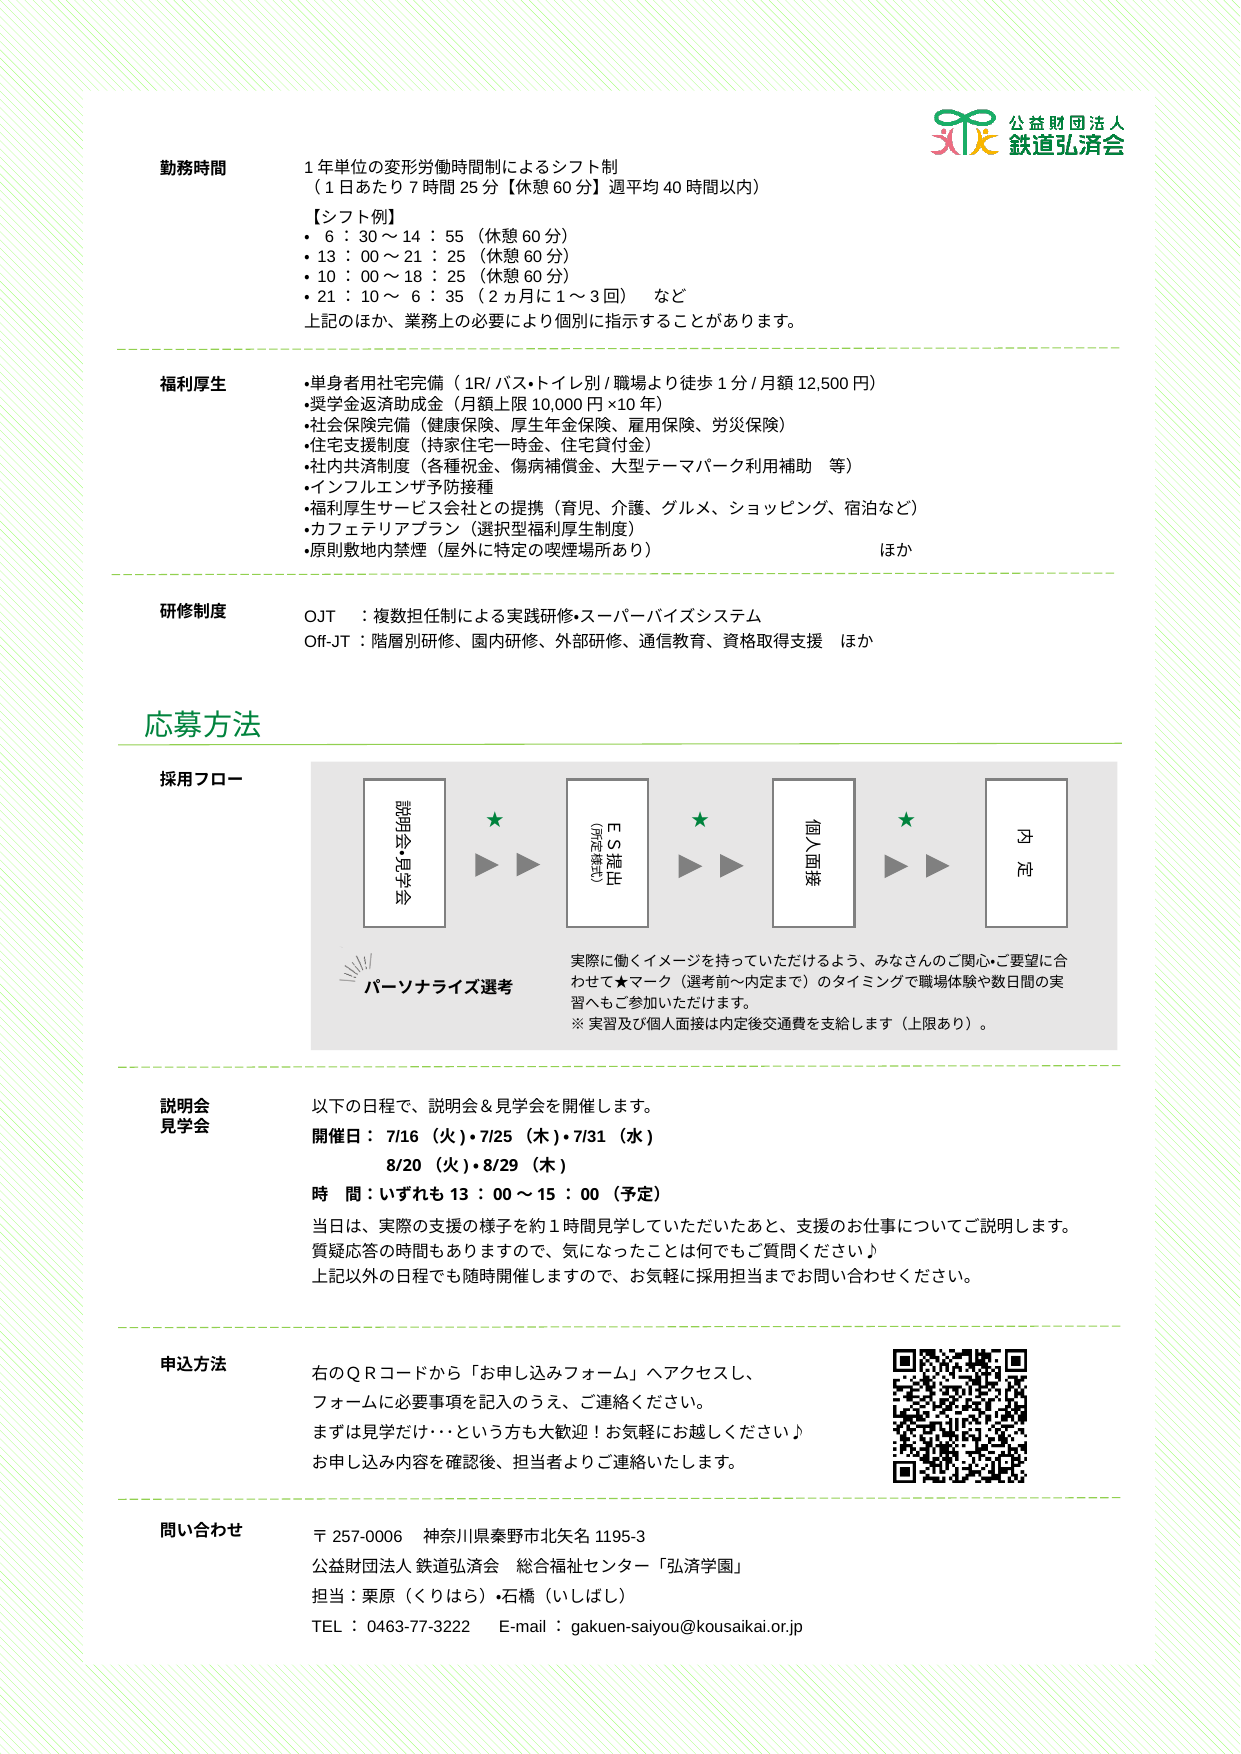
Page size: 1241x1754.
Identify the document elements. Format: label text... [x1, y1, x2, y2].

text_box 実際に働くイメージを持っていただけるよう、みなさんのご関心・ご要望に合わせて★マーク（選考前～内定まで）のタイミングで職場体験や数日間の実習へもご参加いただけます。 ※実習及び個人面接は内定後交通費を支給します（上限あり）。 [555, 941, 1093, 1040]
picture [928, 107, 1126, 157]
text_box 個人面接 [772, 778, 856, 928]
text_box [925, 852, 952, 880]
text_box 説明会・見学会 [363, 778, 446, 928]
text_box [515, 851, 543, 879]
text_box ★ [470, 785, 539, 840]
text_box ・単身者用社宅完備（1R/バス・トイレ別/職場より徒歩1分/月額12,500円） ・奨学金返済助成金（月額上限10,000円×10年） ・社会保険完備（健康保険、厚生年金保険、雇用保険、労災保険） ・住宅支援制度（持家住宅一時金、住宅貸付金） ・社内共済制度（各種祝金、傷病補償金、大型テーマパーク利用補助 等） ・インフルエンザ予防接種 ・福利厚生サービス会社との提携（育児、介護、グルメ、ショッピング、宿泊など） ・カフェテリアプラン（選択型福利厚生制度） ・原則敷地内禁煙（屋外に特定の喫煙場所あり） ほか [289, 364, 1174, 567]
text_box [677, 852, 705, 880]
text_box パーソナライズ選考 [349, 969, 541, 1004]
text_box 研修制度 [145, 593, 264, 629]
text_box [719, 852, 747, 880]
text_box [883, 852, 911, 880]
text_box [0, 0, 1241, 1754]
text_box 福利厚生 [145, 366, 264, 402]
text_box ★ [675, 785, 744, 840]
text_box 以下の日程で、説明会＆見学会を開催します。 開催日： 7/16（火)・7/25（木)・7/31（水) 8/20（火)・8/29（木) 時 間：いずれも13：00～15：00（予定） 当日は、実際の支援の様子を約１時間見学していただいたあと、支援のお仕事についてご説明します。 質疑応答の時間もありますので、気になったことは何でもご質問ください♪ 上記以外の日程でも随時開催しますので、お気軽に採用担当までお問い合わせください。 [296, 1088, 1172, 1294]
text_box [474, 851, 502, 879]
text_box 〒257-0006 神奈川県秦野市北矢名1195-3 公益財団法人 鉄道弘済会 総合福祉センター「弘済学園」 担当：栗原（くりはら）・石橋（いしばし） TEL：0463-77-3222 E-mail：gakuen-saiyou@kousaikai.or.jp [296, 1508, 1172, 1643]
text_box [82, 90, 1156, 1666]
text_box OJT ：複数担任制による実践研修・スーパーバイズシステム Off-JT：階層別研修、園内研修、外部研修、通信教育、資格取得支援 ほか [289, 593, 1174, 659]
picture [336, 946, 373, 987]
text_box 申込方法 [145, 1345, 264, 1381]
text_box 応募方法 [129, 681, 324, 743]
text_box ★ [881, 785, 950, 840]
text_box 1年単位の変形労働時間制によるシフト制 （1日あたり7時間25分【休憩60分】週平均40時間以内） 【シフト例】 ・ 6：30～14：55（休憩60分） ・ 13：00～21：25（休憩60分） ・ 10：00～18：25（休憩60分） ・ 21：10～ 6：35（2ヵ月に1～3回） など 上記のほか、業務上の必要により個別に指示することがあります。 [289, 149, 1174, 339]
text_box 採用フロー [145, 761, 264, 797]
text_box 右のＱＲコードから「お申し込みフォーム」へアクセスし、 フォームに必要事項を記入のうえ、ご連絡ください。 まずは見学だけ･･･という方も大歓迎！お気軽にお越しください♪ お申し込み内容を確認後、担当者よりご連絡いたします。 [296, 1345, 1172, 1480]
text_box 勤務時間 [145, 150, 264, 186]
picture [893, 1349, 1027, 1483]
text_box 内 定 [985, 778, 1068, 928]
text_box 説明会 見学会 [145, 1088, 264, 1144]
text_box 問い合わせ [145, 1512, 264, 1547]
text_box 応募方法 [129, 745, 324, 749]
text_box [310, 761, 1118, 1051]
text_box ＥＳ提出 （所定様式） [566, 778, 649, 928]
